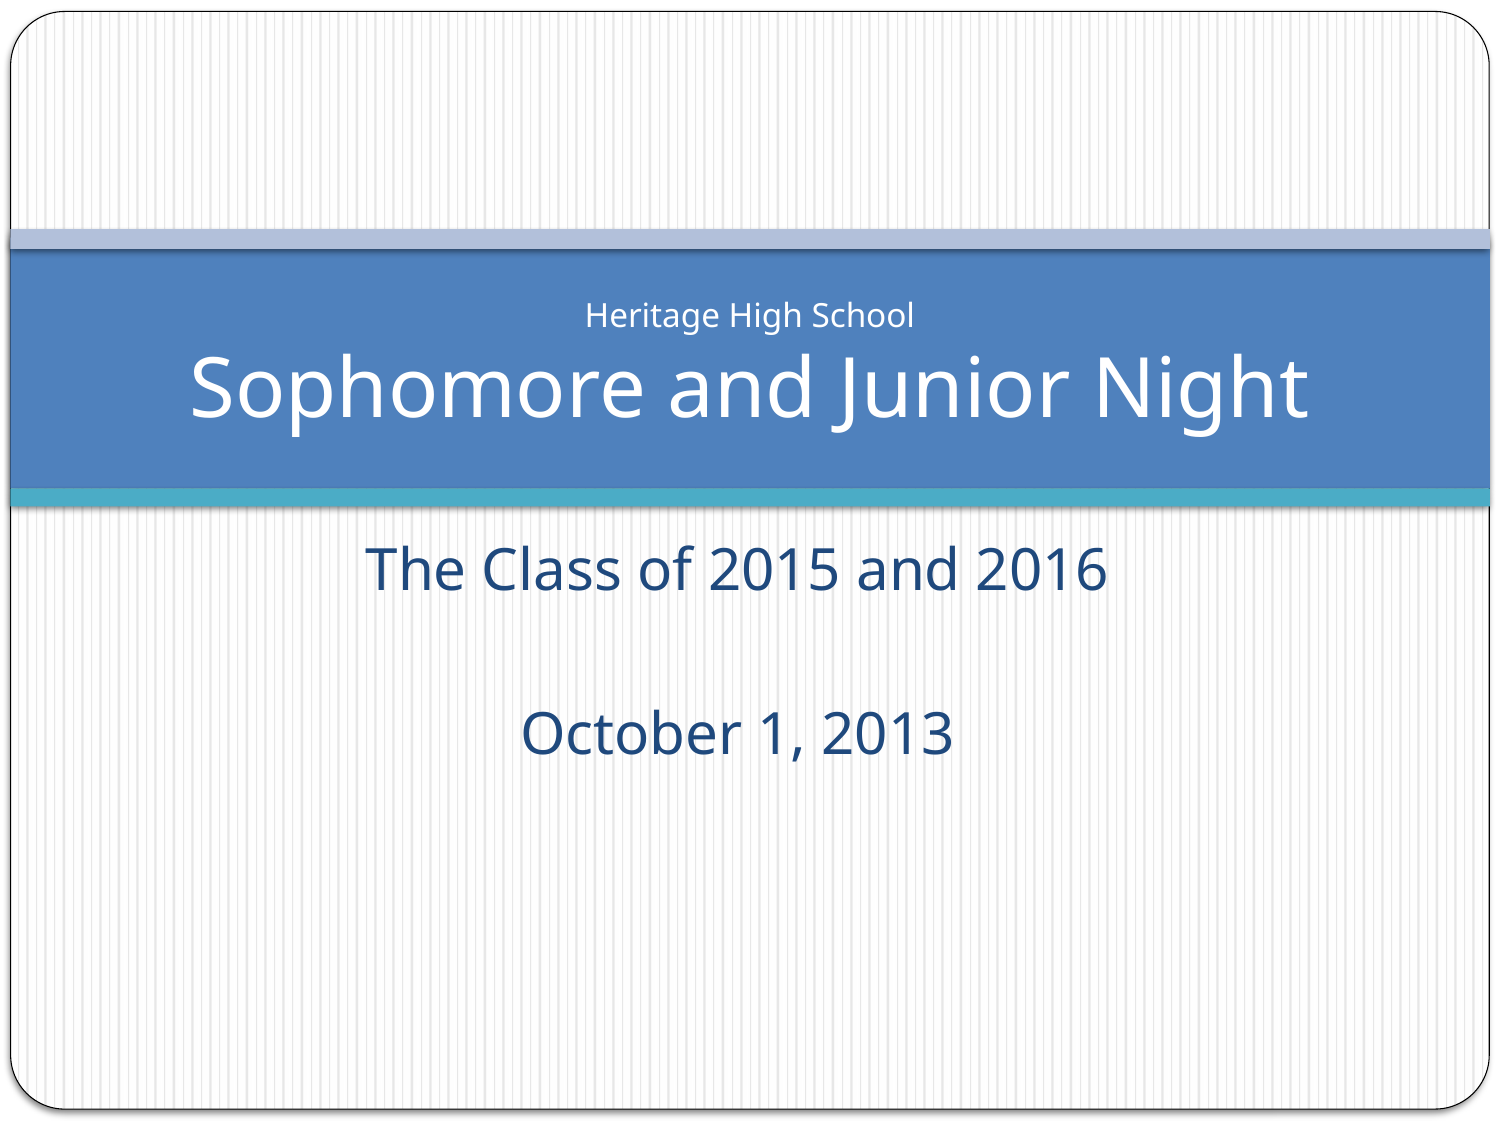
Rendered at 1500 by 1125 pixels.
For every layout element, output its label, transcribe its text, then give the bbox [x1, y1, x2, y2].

subtitle The Class of 2015 and 2016 October 1, 2013 [212, 524, 1263, 788]
title Heritage High School Sophomore and Junior Night [74, 246, 1426, 489]
